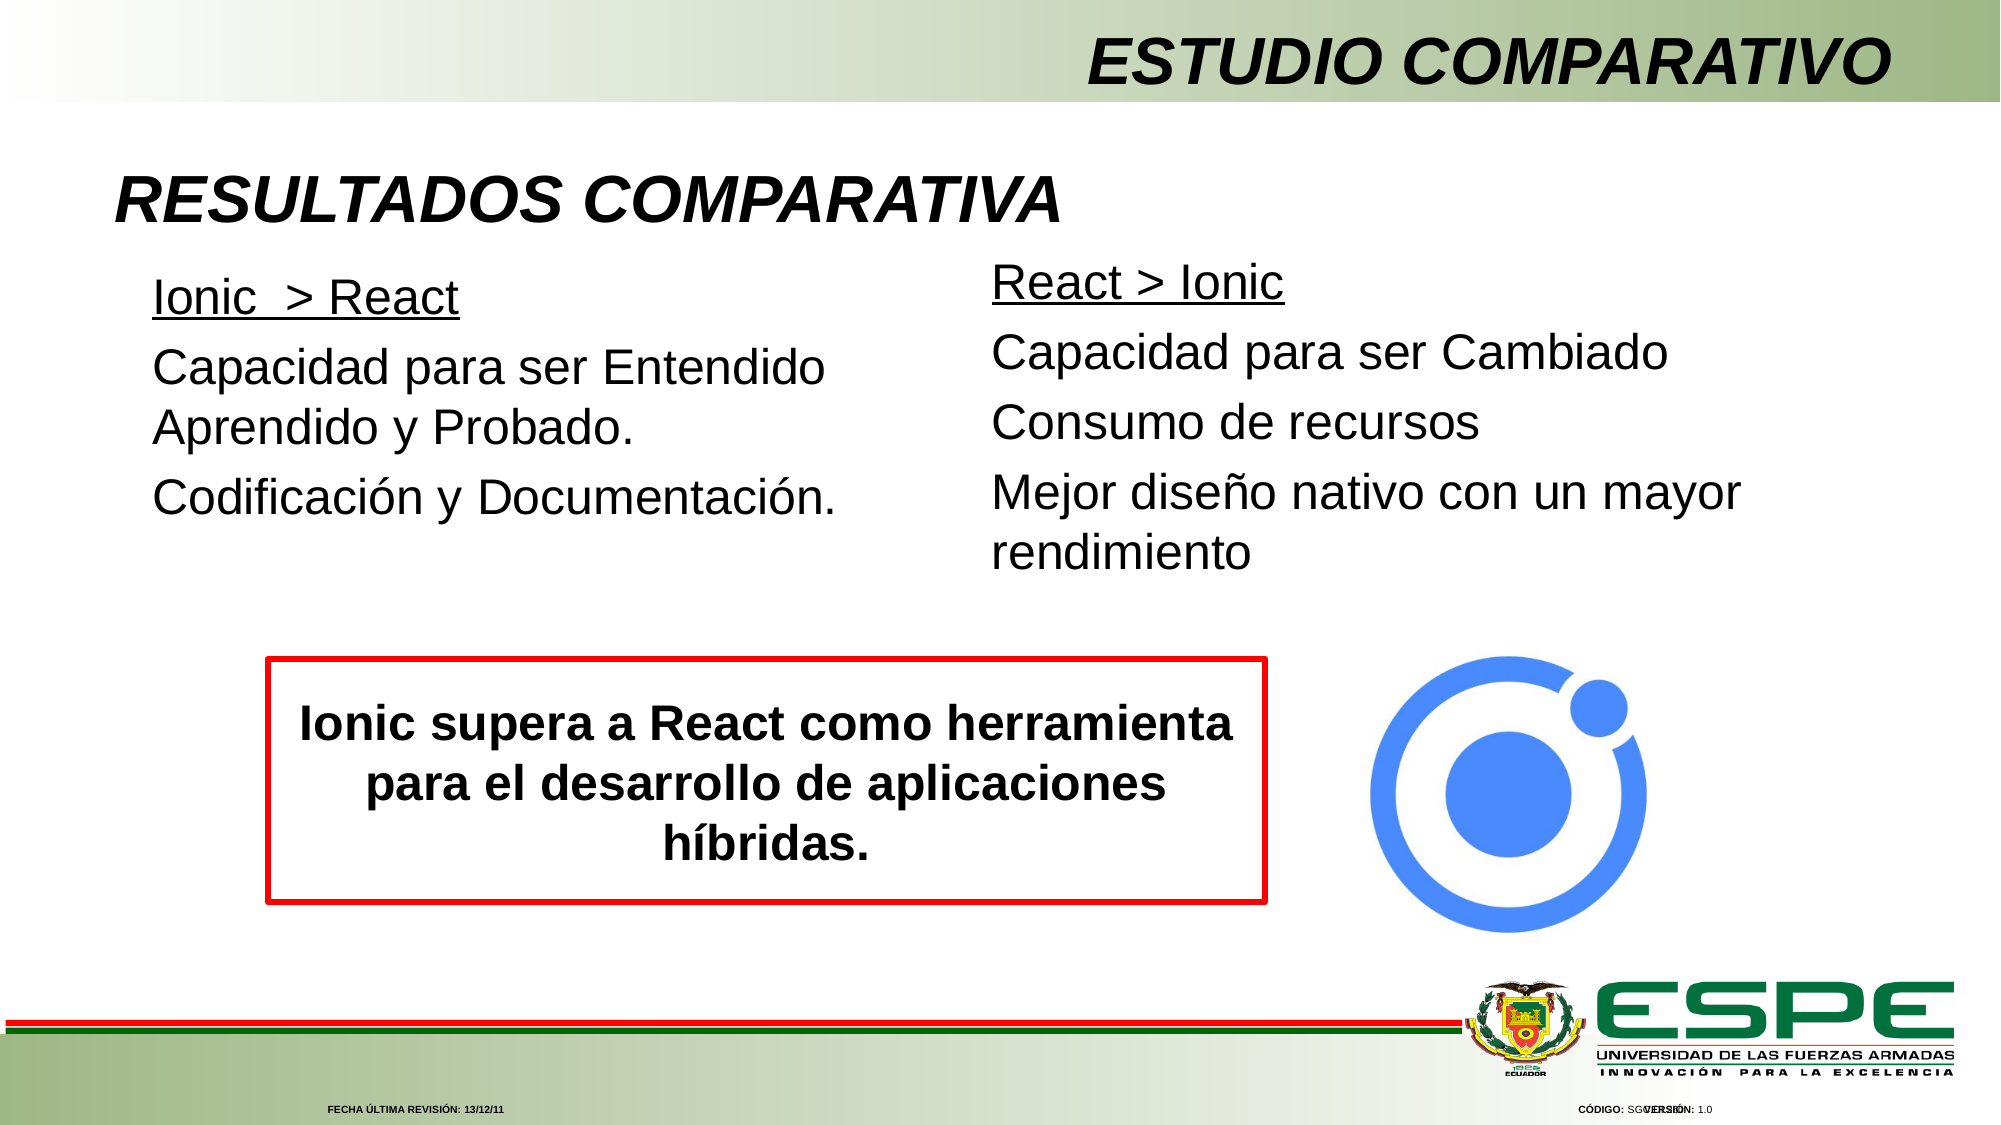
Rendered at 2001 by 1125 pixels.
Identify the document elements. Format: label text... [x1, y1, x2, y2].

picture [1465, 981, 1954, 1076]
footer CÓDIGO: SGC.DI.260 [1512, 1092, 1750, 1125]
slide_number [249, 1091, 583, 1125]
picture [1344, 636, 1681, 949]
text_box Ionic > React Capacidad para ser Entendido Aprendido y Probado. Codificación y Documentación. [137, 256, 970, 578]
title ESTUDIO COMPARATIVO [107, 10, 1908, 199]
text_box React > Ionic Capacidad para ser Cambiado Consumo de recursos Mejor diseño nativo con un mayor rendimiento [977, 242, 1919, 593]
text_box RESULTADOS COMPARATIVA [99, 148, 1300, 235]
text_box Ionic supera a React como herramienta para el desarrollo de aplicaciones híbridas. [267, 659, 1266, 903]
